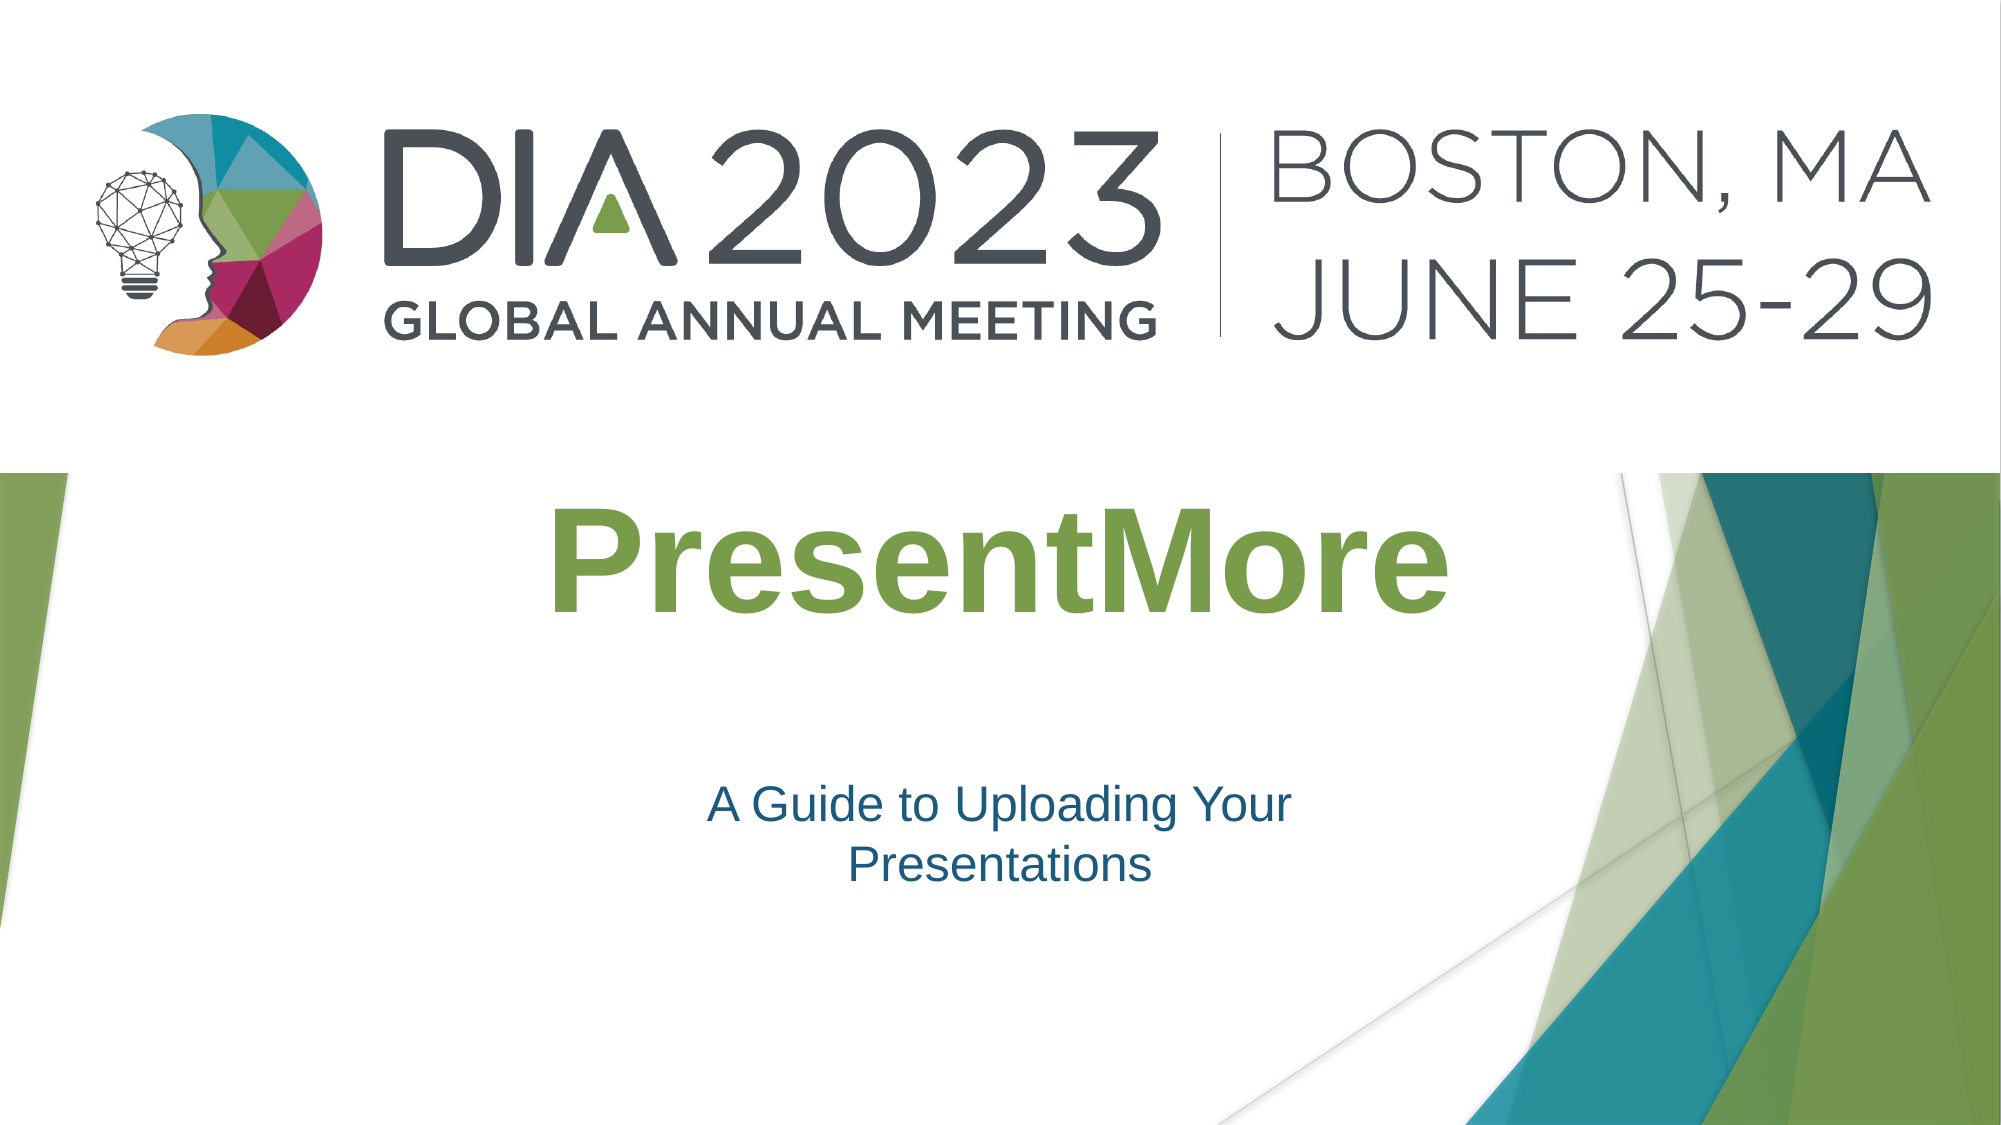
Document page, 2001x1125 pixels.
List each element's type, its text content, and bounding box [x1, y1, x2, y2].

title PresentMore [526, 484, 1474, 649]
subtitle A Guide to Uploading Your Presentations [563, 763, 1437, 920]
picture [0, 0, 2000, 473]
